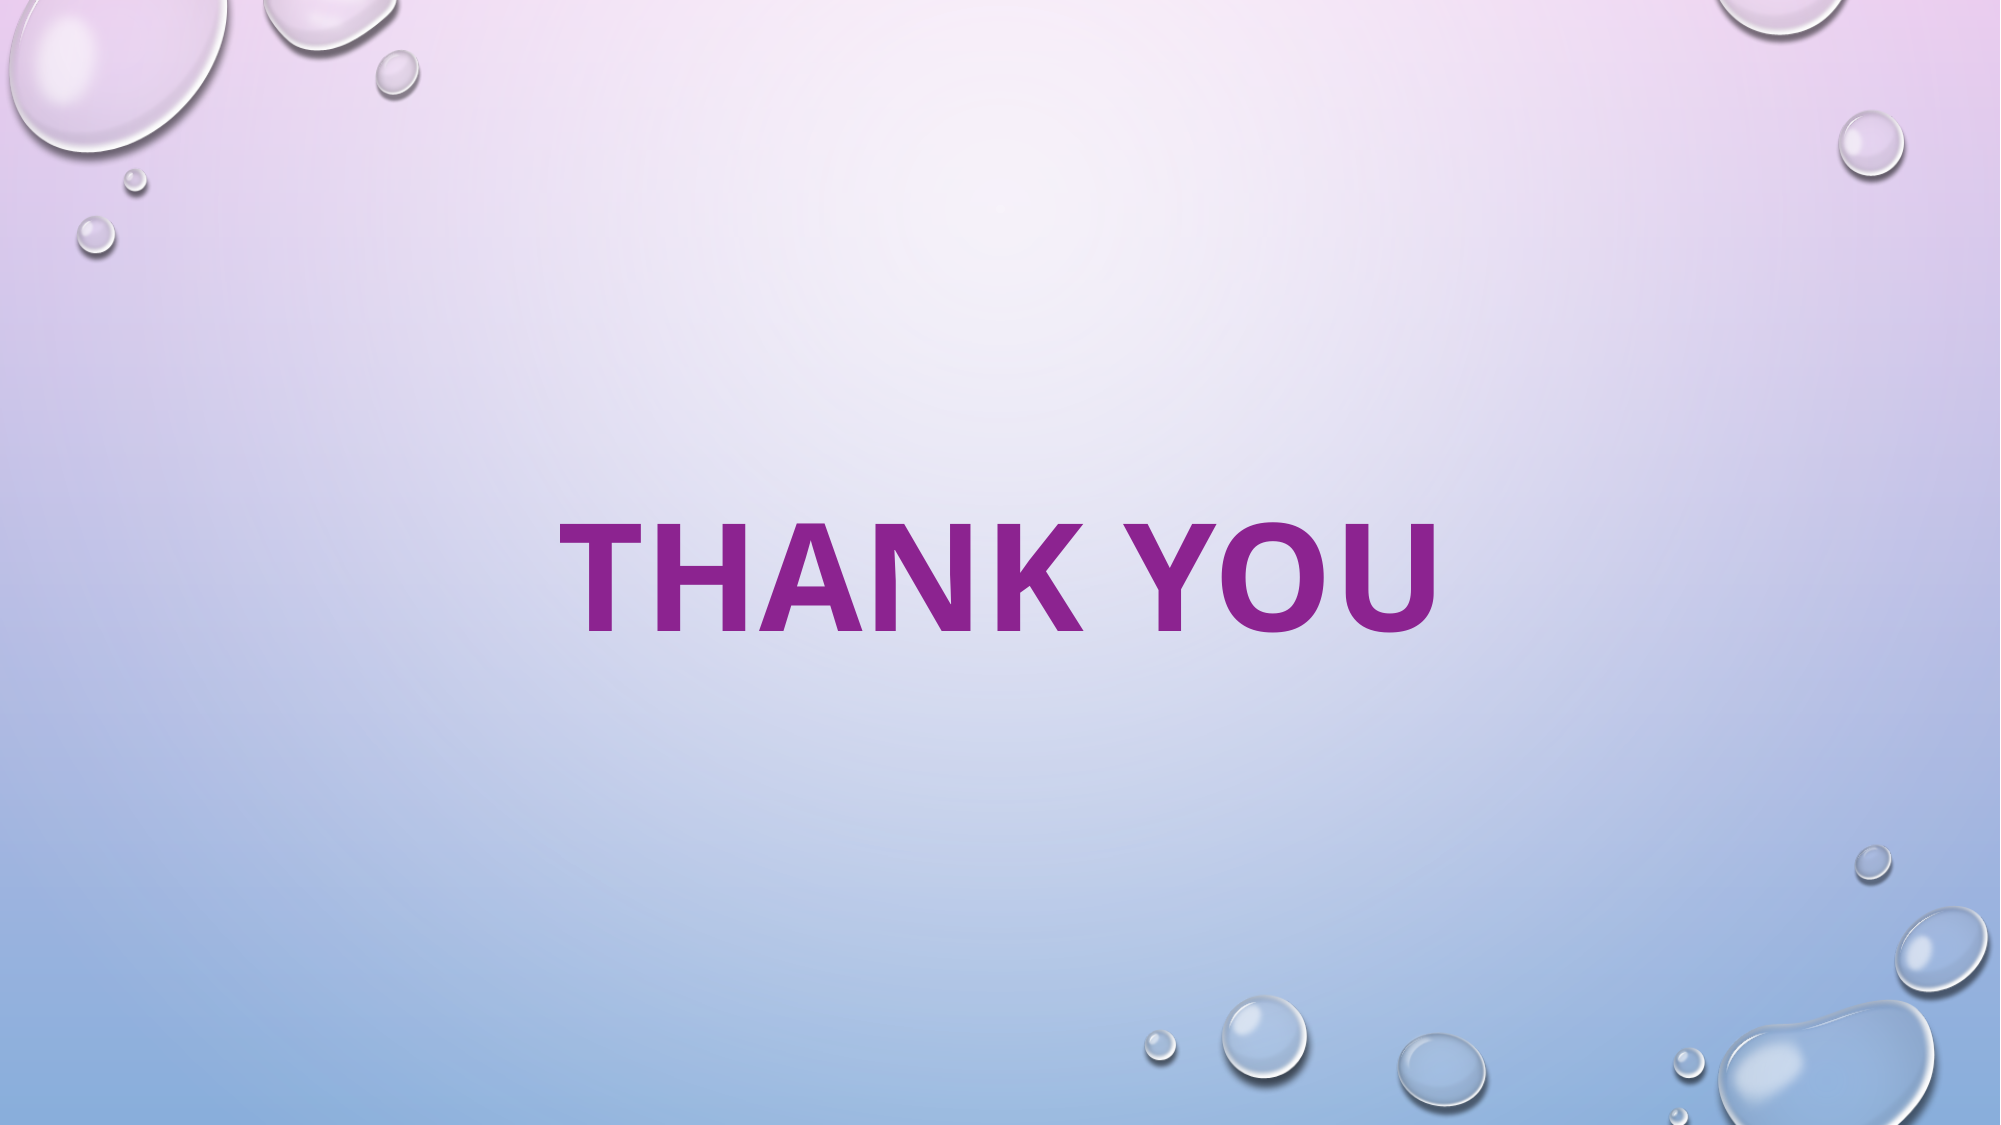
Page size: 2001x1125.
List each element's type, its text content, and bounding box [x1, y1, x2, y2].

picture [0, 0, 2000, 1125]
title Thank you [152, 451, 1853, 714]
